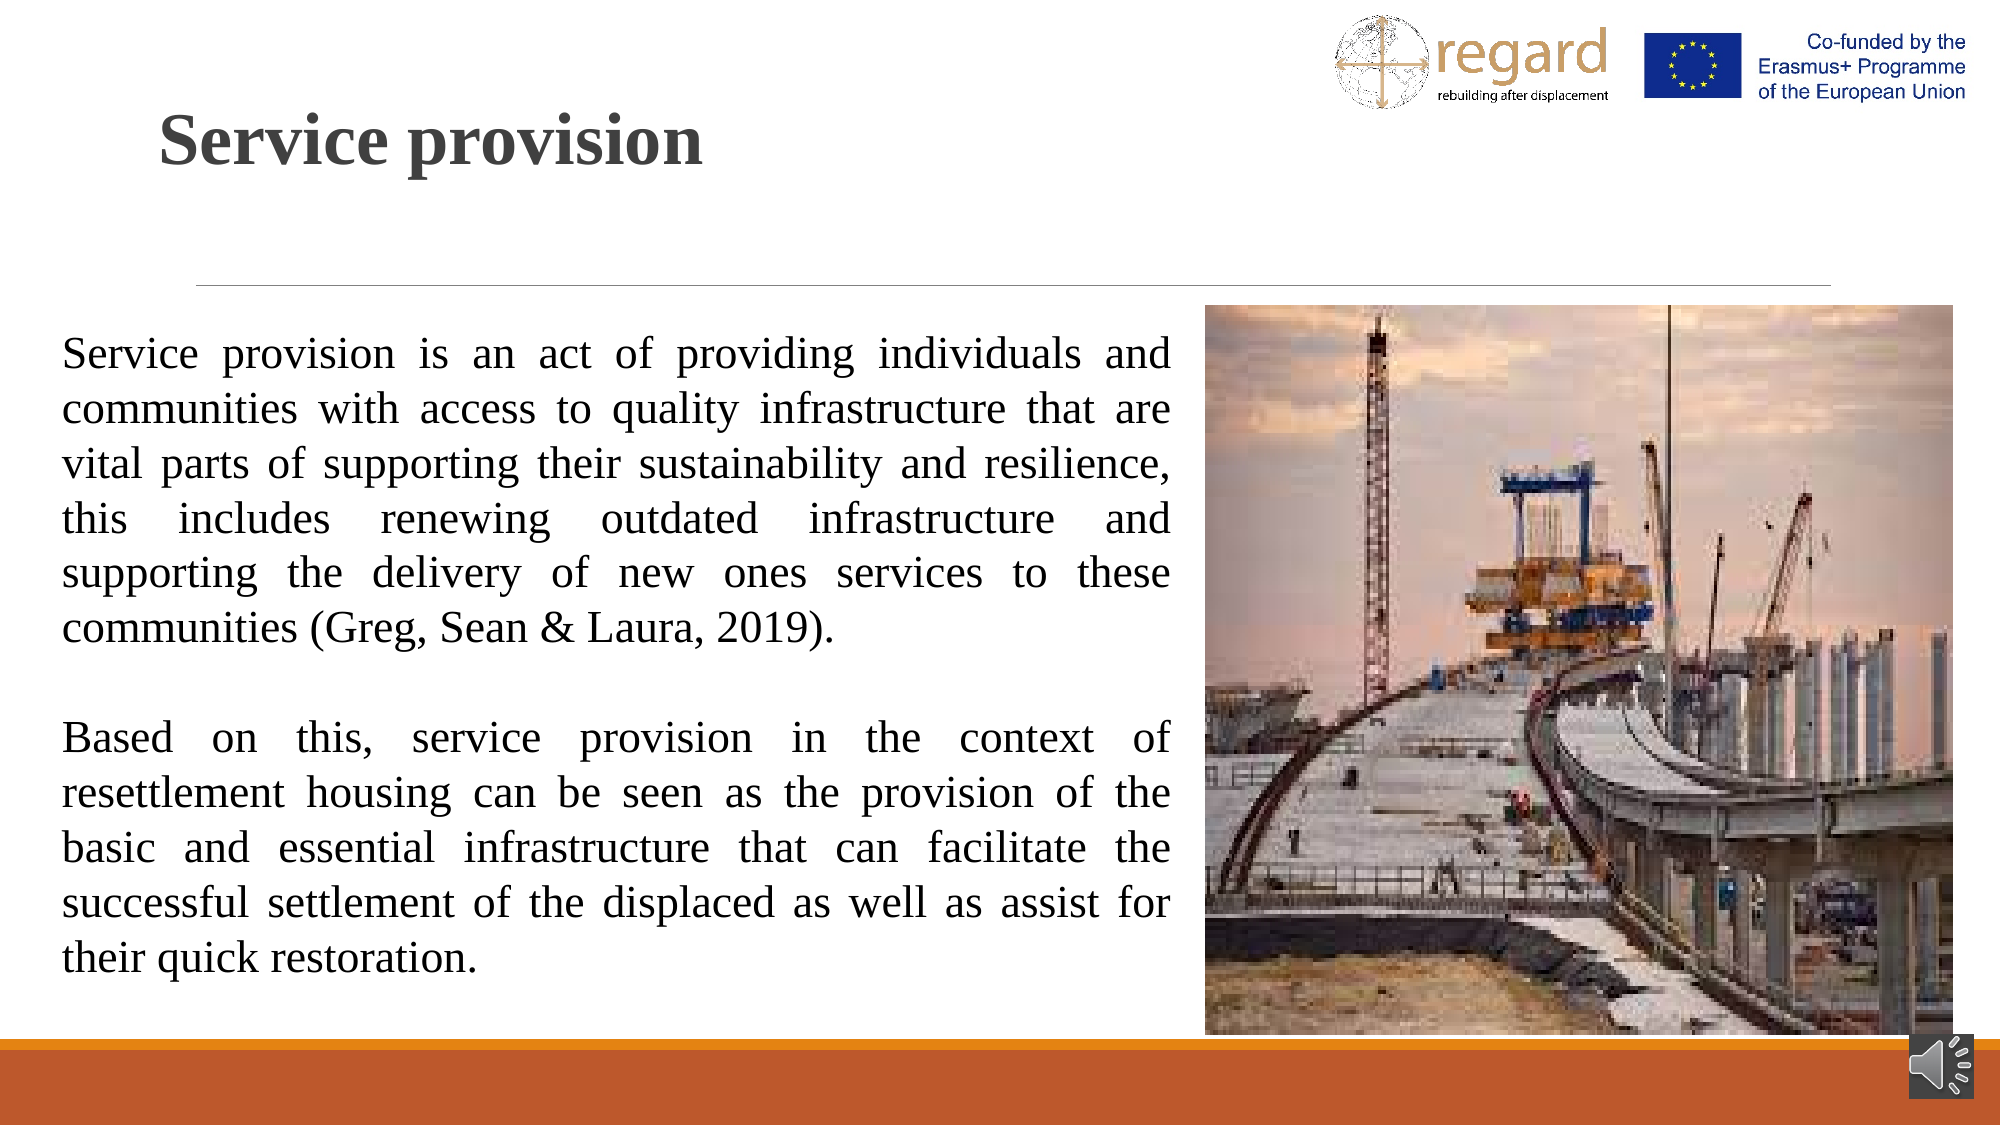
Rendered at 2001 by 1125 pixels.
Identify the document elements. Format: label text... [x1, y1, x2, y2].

picture [1335, 15, 1610, 109]
picture [1624, 14, 1982, 117]
list Service provision [142, 27, 932, 189]
text_box Service provision is an act of providing individuals and communities with access to quality infrastructure that are vital parts of supporting their sustainability and resilience, this includes renewing outdated infrastructure and supporting the delivery of new ones services to these communities (Greg, Sean & Laura, 2019). Based on this, service provision in the context of resettlement housing can be seen as the provision of the basic and essential infrastructure that can facilitate the successful settlement of the displaced as well as assist for their quick restoration. [46, 305, 1188, 1000]
picture [1204, 305, 1976, 1101]
